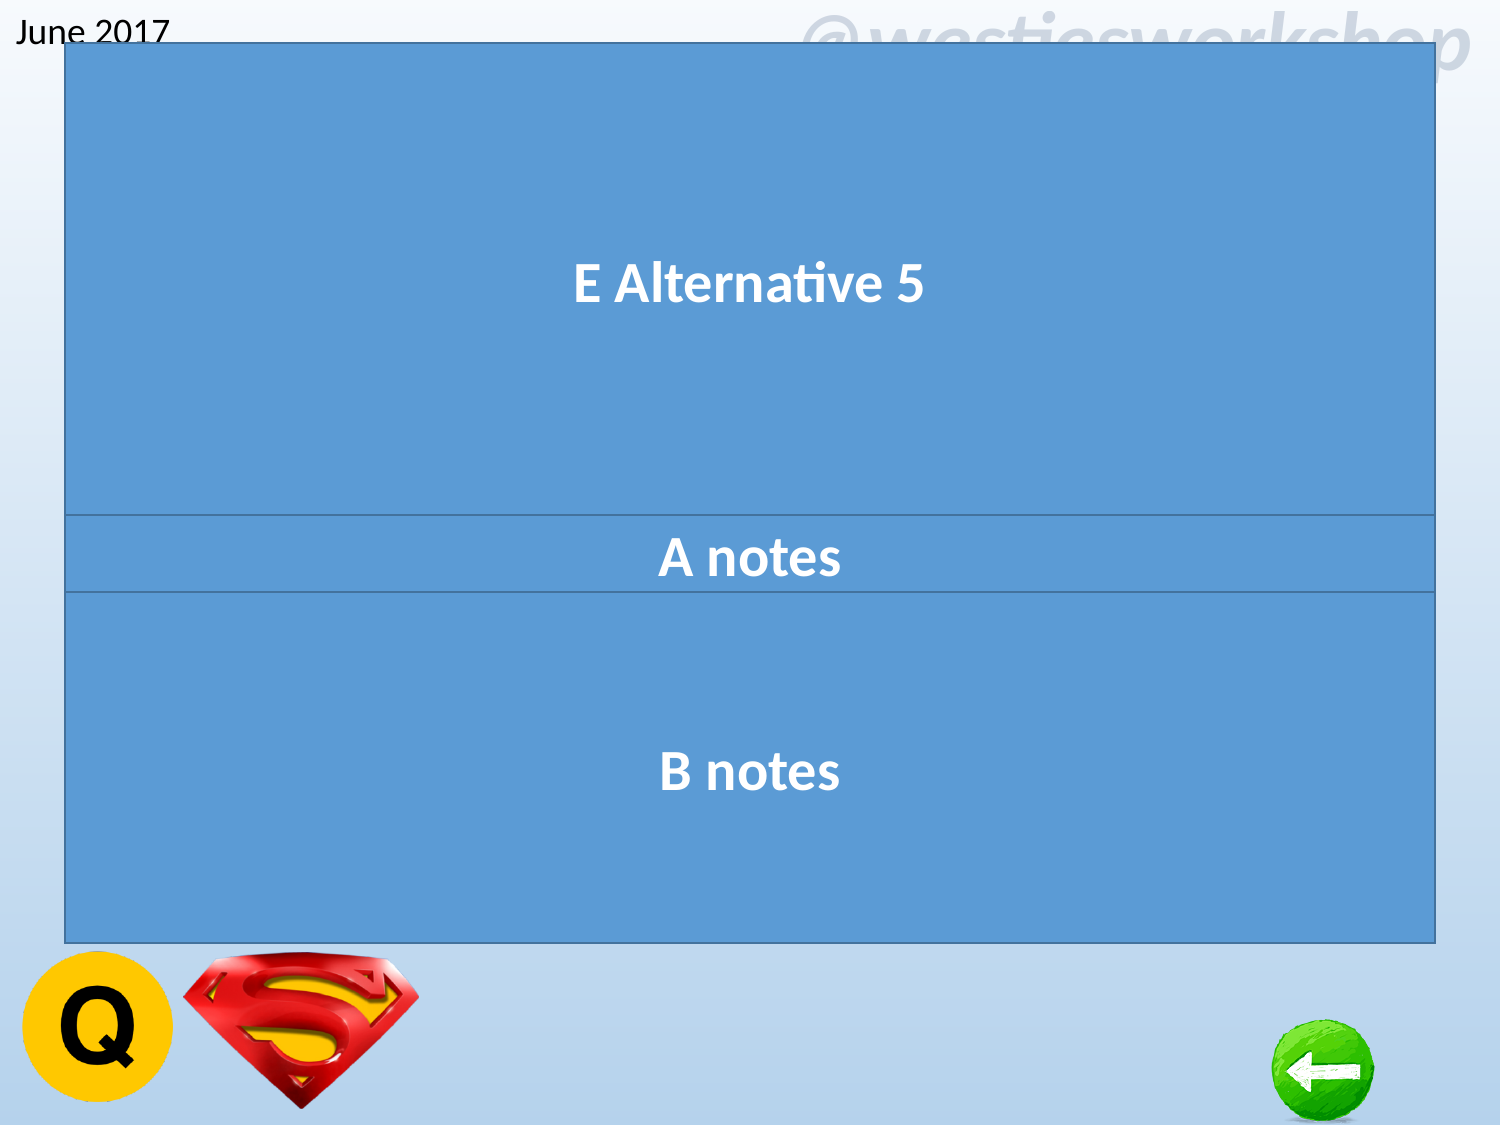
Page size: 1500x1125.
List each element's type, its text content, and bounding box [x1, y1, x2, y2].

text_box June 2017 [1, 0, 186, 60]
picture [0, 42, 1436, 1125]
picture [1269, 1019, 1376, 1125]
